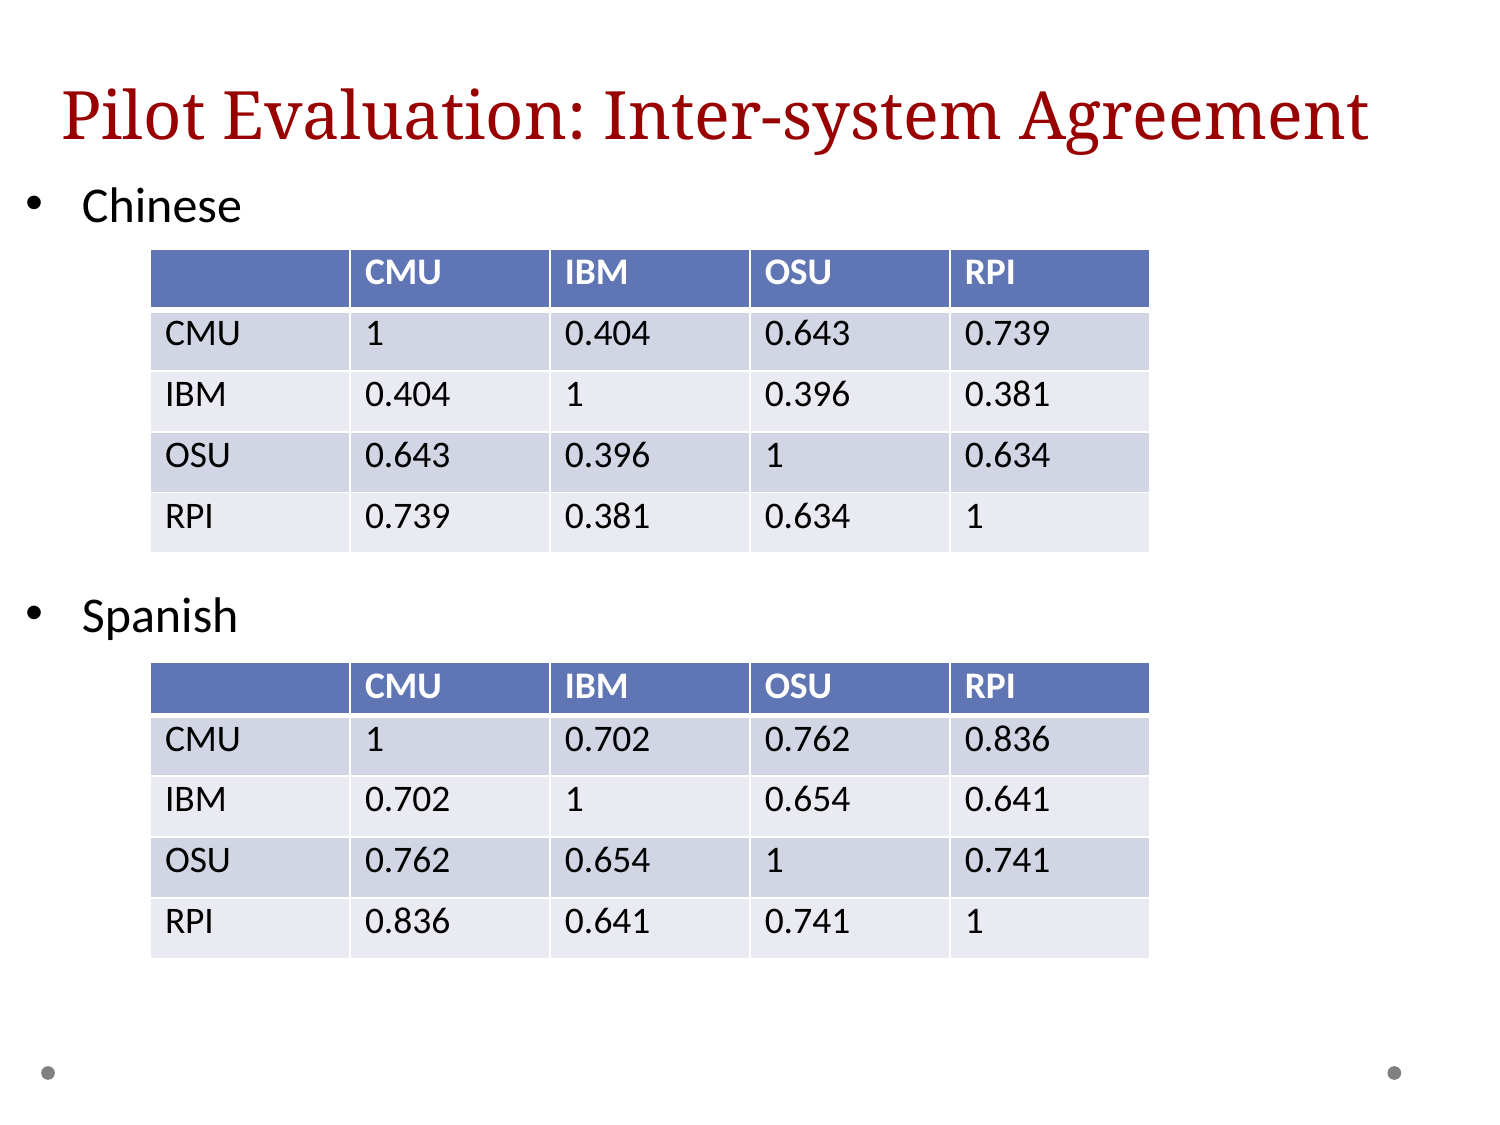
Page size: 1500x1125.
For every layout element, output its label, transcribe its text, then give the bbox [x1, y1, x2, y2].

table_cell 0.836 [951, 718, 1149, 775]
table_header IBM [551, 250, 749, 307]
table_header [151, 250, 349, 307]
table_cell RPI [151, 493, 349, 552]
table_cell 0.836 [351, 899, 549, 958]
table_cell 0.404 [551, 313, 749, 370]
list Chinese Spanish [10, 152, 1413, 1103]
table_cell 0.396 [551, 433, 749, 492]
table_cell 0.641 [551, 899, 749, 958]
table_cell 0.654 [751, 777, 949, 836]
table_cell 0.762 [751, 718, 949, 775]
table_cell OSU [151, 838, 349, 897]
table_cell 1 [751, 838, 949, 897]
table_cell 0.381 [951, 372, 1149, 431]
table_header RPI [951, 663, 1149, 713]
table_cell IBM [151, 372, 349, 431]
table_header CMU [351, 250, 549, 307]
table_cell 0.702 [551, 718, 749, 775]
table_cell 1 [551, 777, 749, 836]
table_cell CMU [151, 313, 349, 370]
table_cell 0.643 [751, 313, 949, 370]
table_cell 1 [951, 493, 1149, 552]
table_cell 1 [351, 313, 549, 370]
table_cell 0.381 [551, 493, 749, 552]
table_header IBM [551, 663, 749, 713]
table_cell 0.762 [351, 838, 549, 897]
table_cell 0.641 [951, 777, 1149, 836]
table_cell 0.396 [751, 372, 949, 431]
table_cell 0.654 [551, 838, 749, 897]
table_cell 0.702 [351, 777, 549, 836]
table_header OSU [751, 250, 949, 307]
title Pilot Evaluation: Inter-system Agreement [46, 9, 1475, 175]
table_cell 1 [751, 433, 949, 492]
table_cell 1 [951, 899, 1149, 958]
table_cell 1 [551, 372, 749, 431]
table_cell 0.404 [351, 372, 549, 431]
table_cell 0.739 [951, 313, 1149, 370]
table_header CMU [351, 663, 549, 713]
table_cell 0.634 [751, 493, 949, 552]
table_cell 0.741 [951, 838, 1149, 897]
table_cell CMU [151, 718, 349, 775]
table_header OSU [751, 663, 949, 713]
table_cell OSU [151, 433, 349, 492]
table_cell 0.741 [751, 899, 949, 958]
table_cell 0.634 [951, 433, 1149, 492]
table_header RPI [951, 250, 1149, 307]
table_cell 0.739 [351, 493, 549, 552]
table_cell 0.643 [351, 433, 549, 492]
table_header [151, 663, 349, 713]
table_cell 1 [351, 718, 549, 775]
table_cell RPI [151, 899, 349, 958]
table_cell IBM [151, 777, 349, 836]
